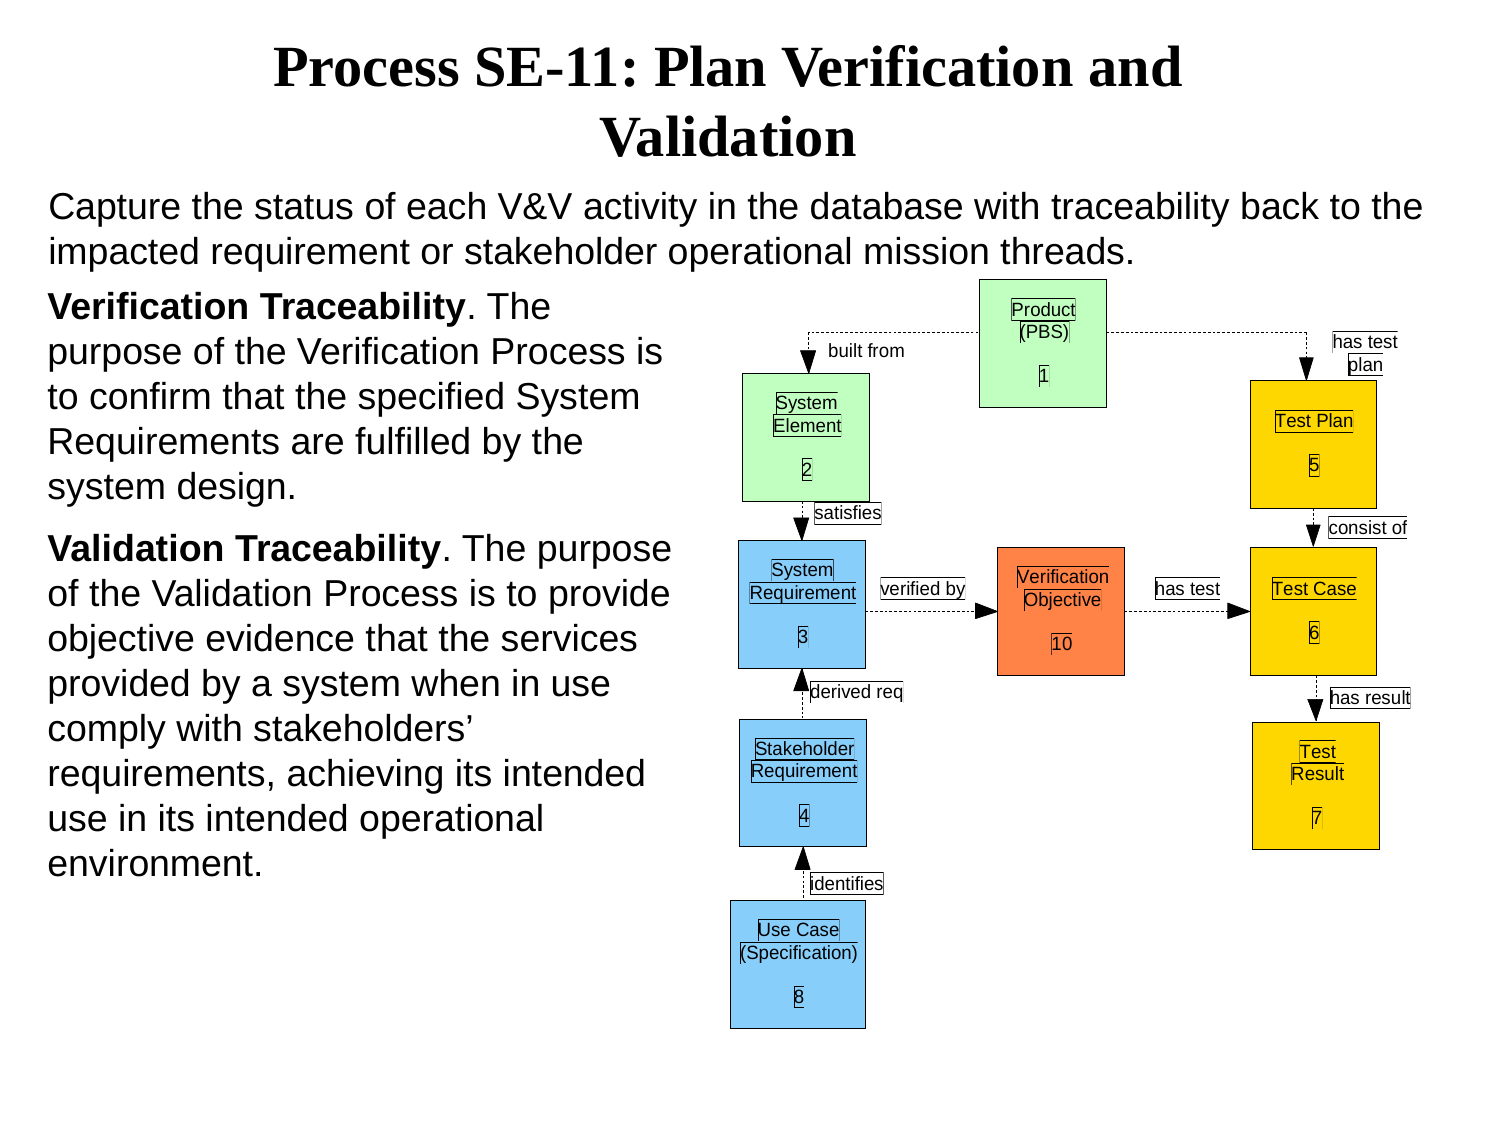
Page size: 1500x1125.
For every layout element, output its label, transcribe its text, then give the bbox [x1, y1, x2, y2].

text_box Capture the status of each V&V activity in the database with traceability back to the impacted requirement or stakeholder operational mission threads. [33, 174, 1465, 1007]
picture [728, 277, 1474, 1031]
text_box Verification Traceability. The purpose of the Verification Process is to confirm that the specified System Requirements are fulfilled by the system design. Validation Traceability. The purpose of the Validation Process is to provide objective evidence that the services provided by a system when in use comply with stakeholders’ requirements, achieving its intended use in its intended operational environment. [32, 274, 688, 892]
text_box Process SE-11: Plan Verification and Validation [146, 76, 1310, 174]
